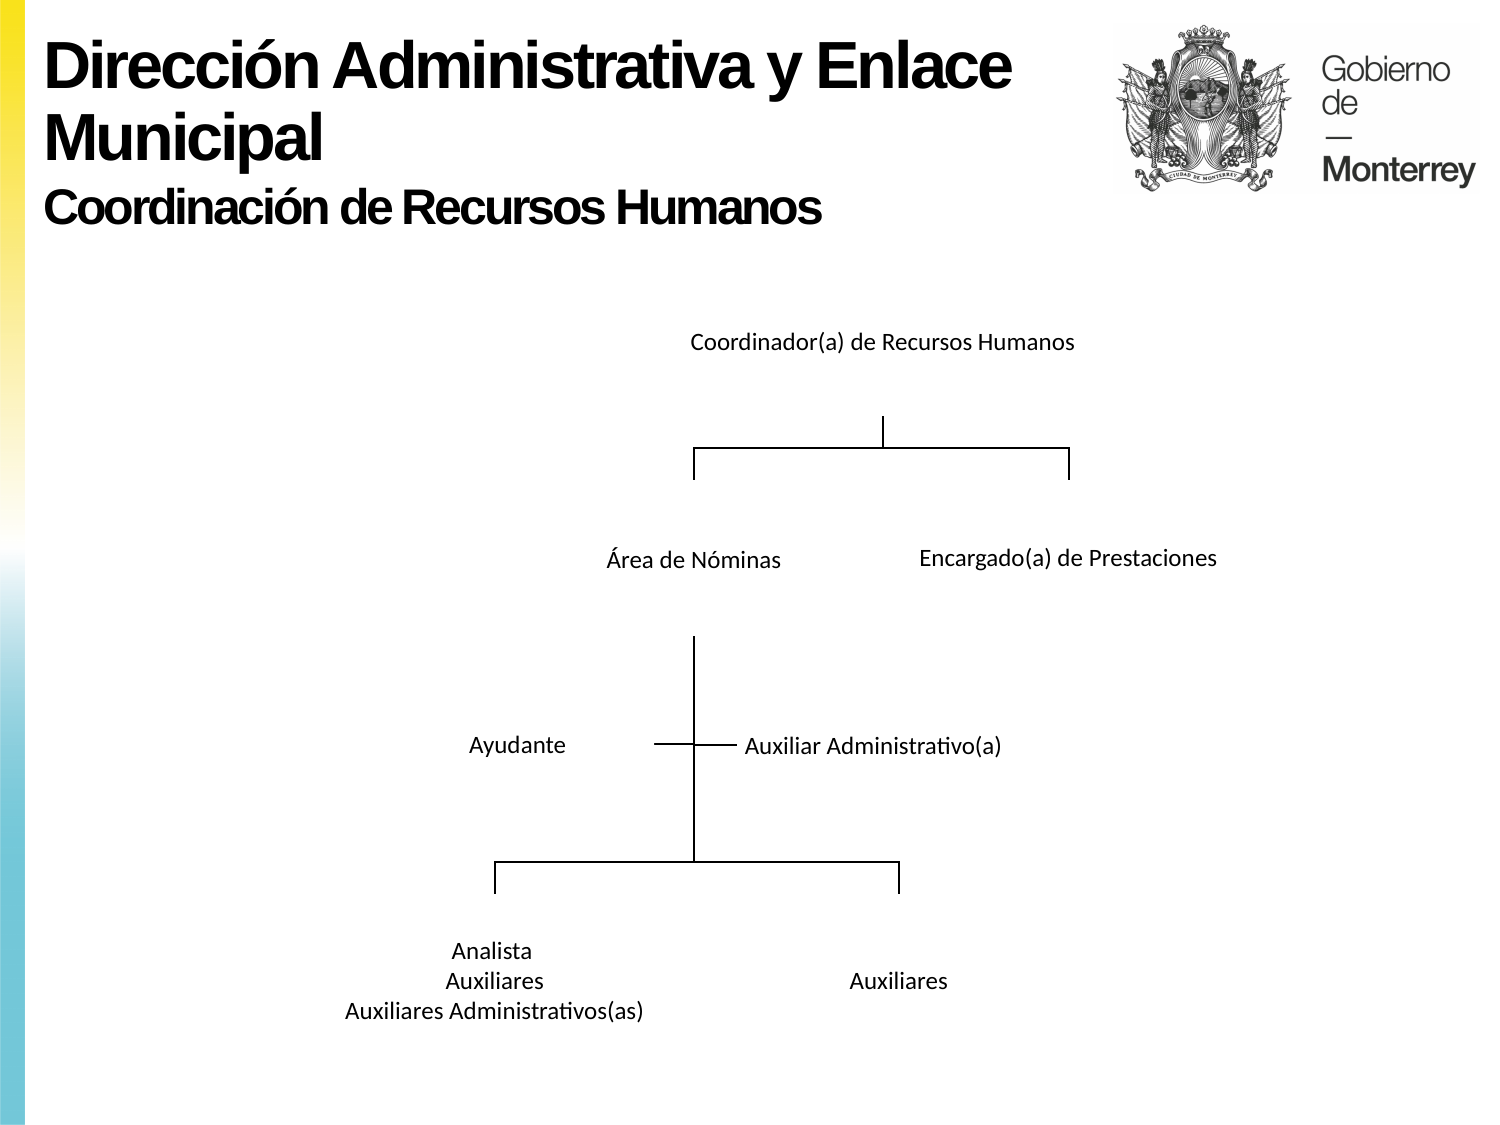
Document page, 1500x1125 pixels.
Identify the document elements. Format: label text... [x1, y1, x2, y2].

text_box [252, 264, 1259, 1091]
text_box Dirección Administrativa y Enlace Municipal Coordinación de Recursos Humanos [28, 23, 1149, 243]
picture [1149, 23, 1480, 194]
picture [0, 0, 25, 1125]
